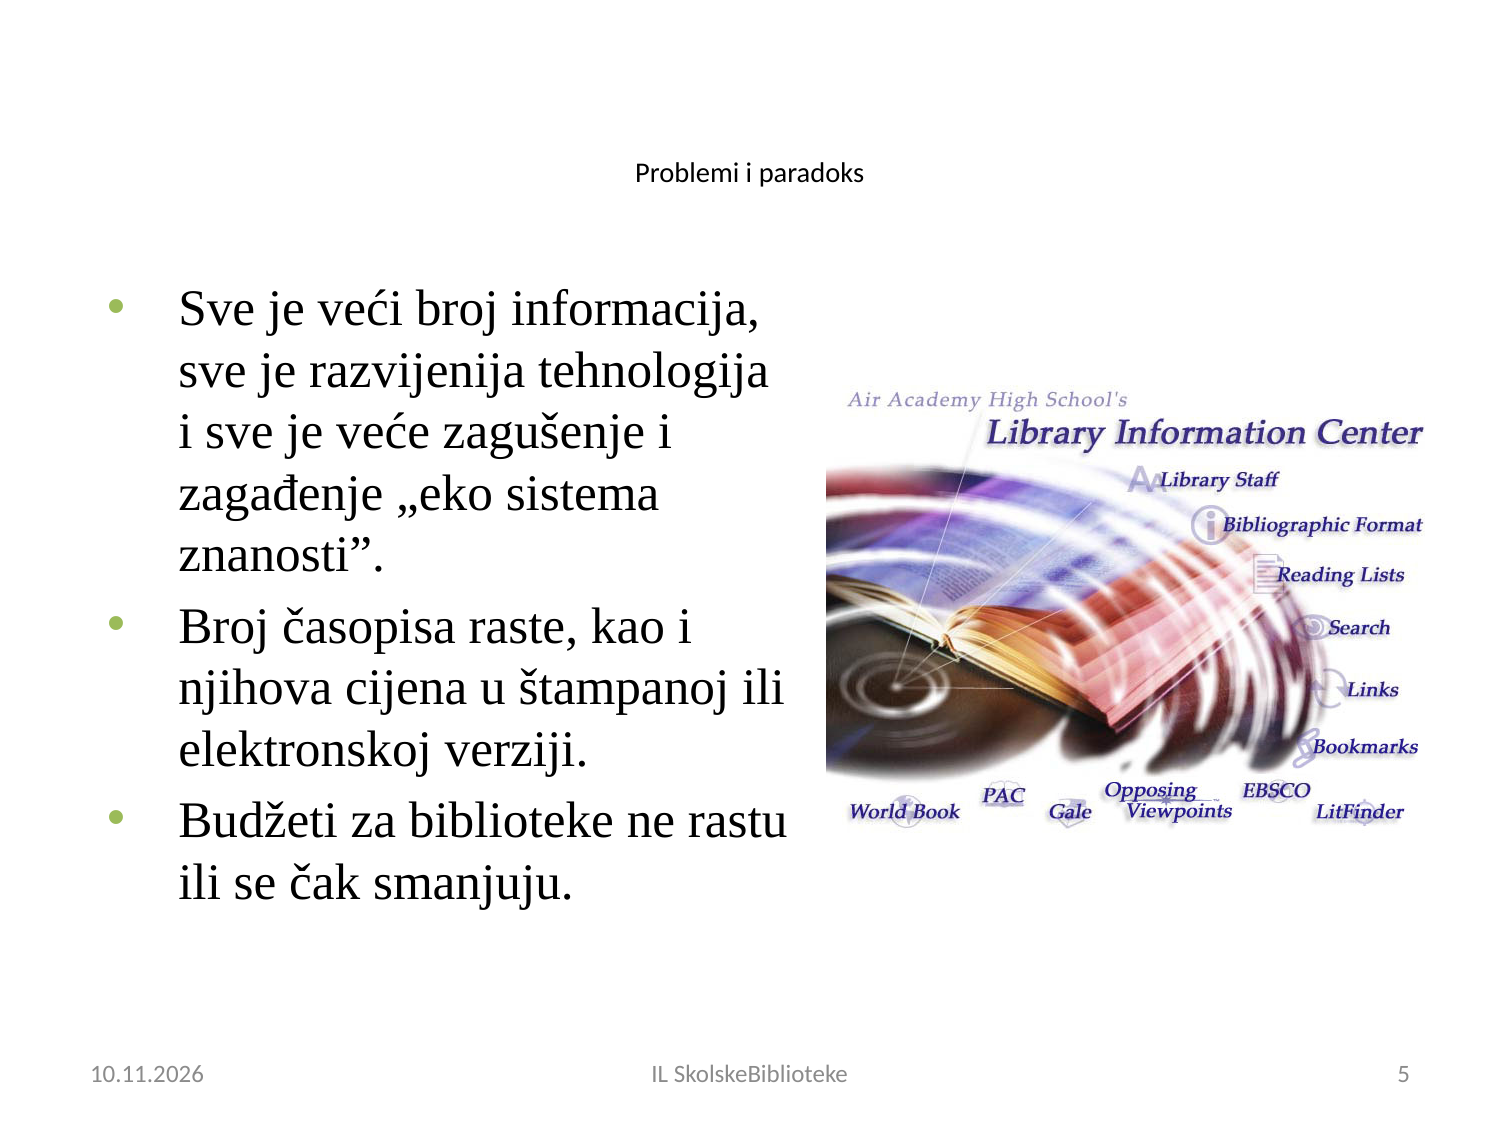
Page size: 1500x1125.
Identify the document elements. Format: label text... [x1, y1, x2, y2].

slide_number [75, 1042, 425, 1103]
footer IL SkolskeBiblioteke [512, 1042, 988, 1103]
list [826, 385, 1426, 835]
slide_number 5 [1074, 1042, 1425, 1103]
title Problemi i paradoks [75, 115, 1425, 258]
list Sve je veći broj informacija, sve je razvijenija tehnologija i sve je veće zagušenje i zagađenje „eko sistema znanosti”. Broj časopisa raste, kao i njihova cijena u štampanoj ili elektronskoj verziji. Budžeti za biblioteke ne rastu ili se čak smanjuju. [75, 267, 809, 929]
